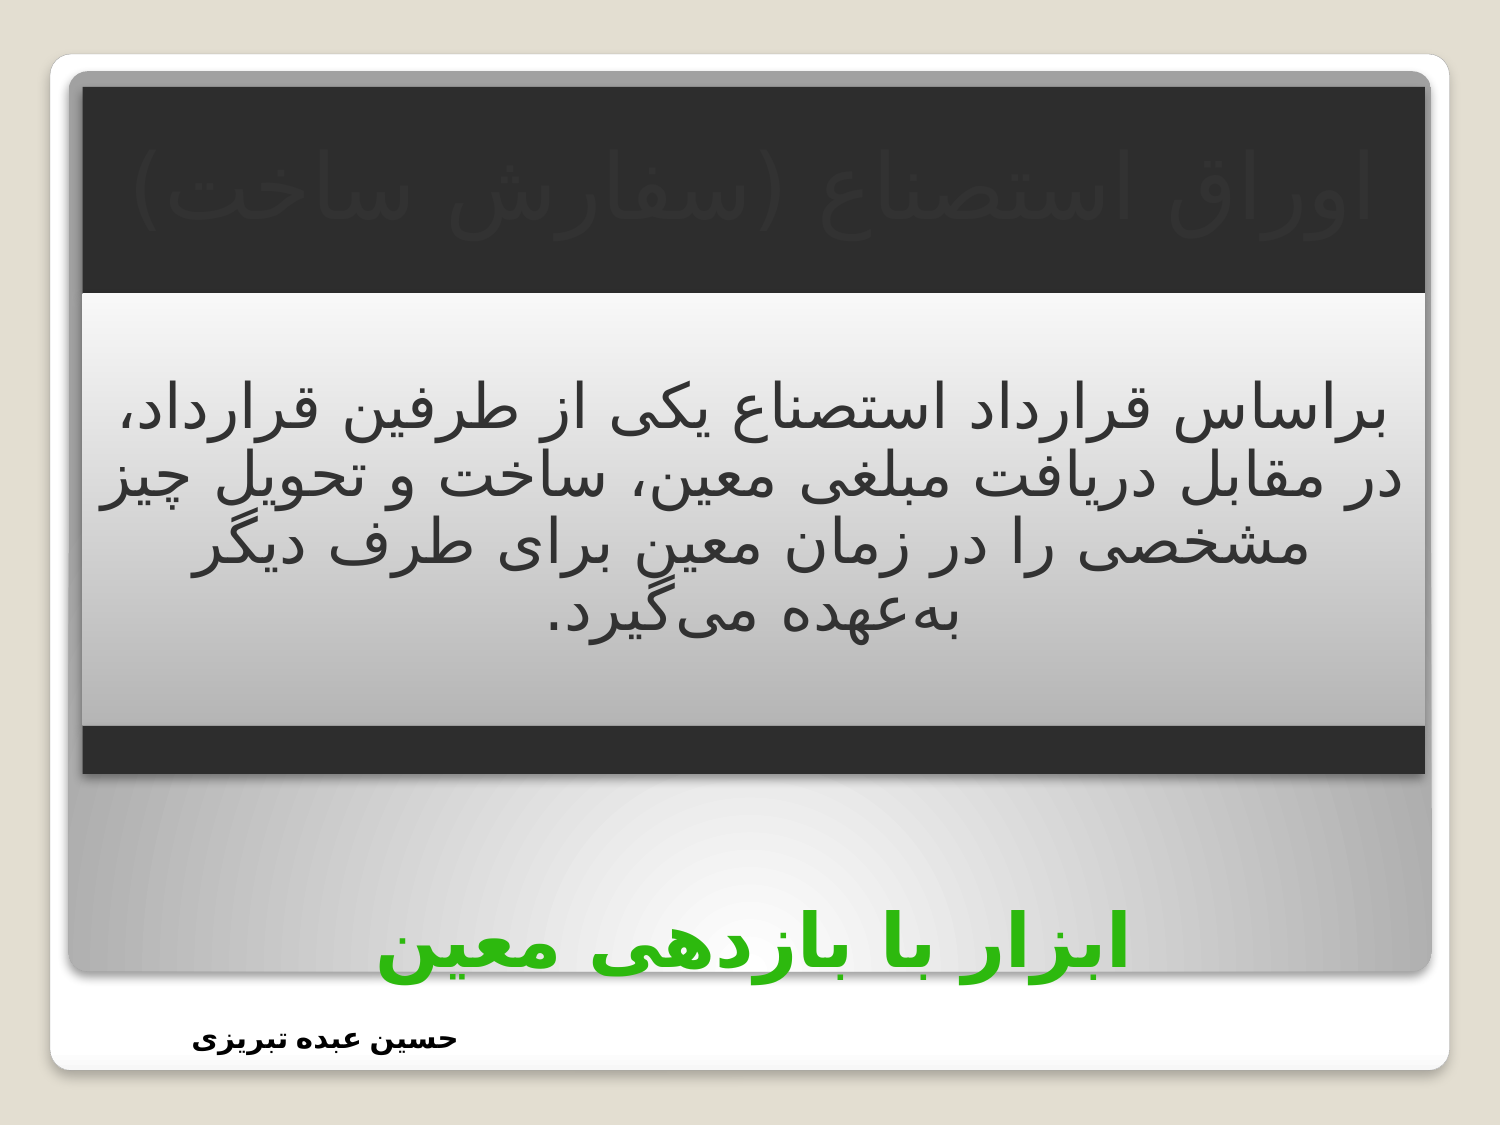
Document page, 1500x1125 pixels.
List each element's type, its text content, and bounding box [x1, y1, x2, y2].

title ابزار با بازدهی معین [82, 817, 1425, 990]
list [82, 86, 1426, 775]
